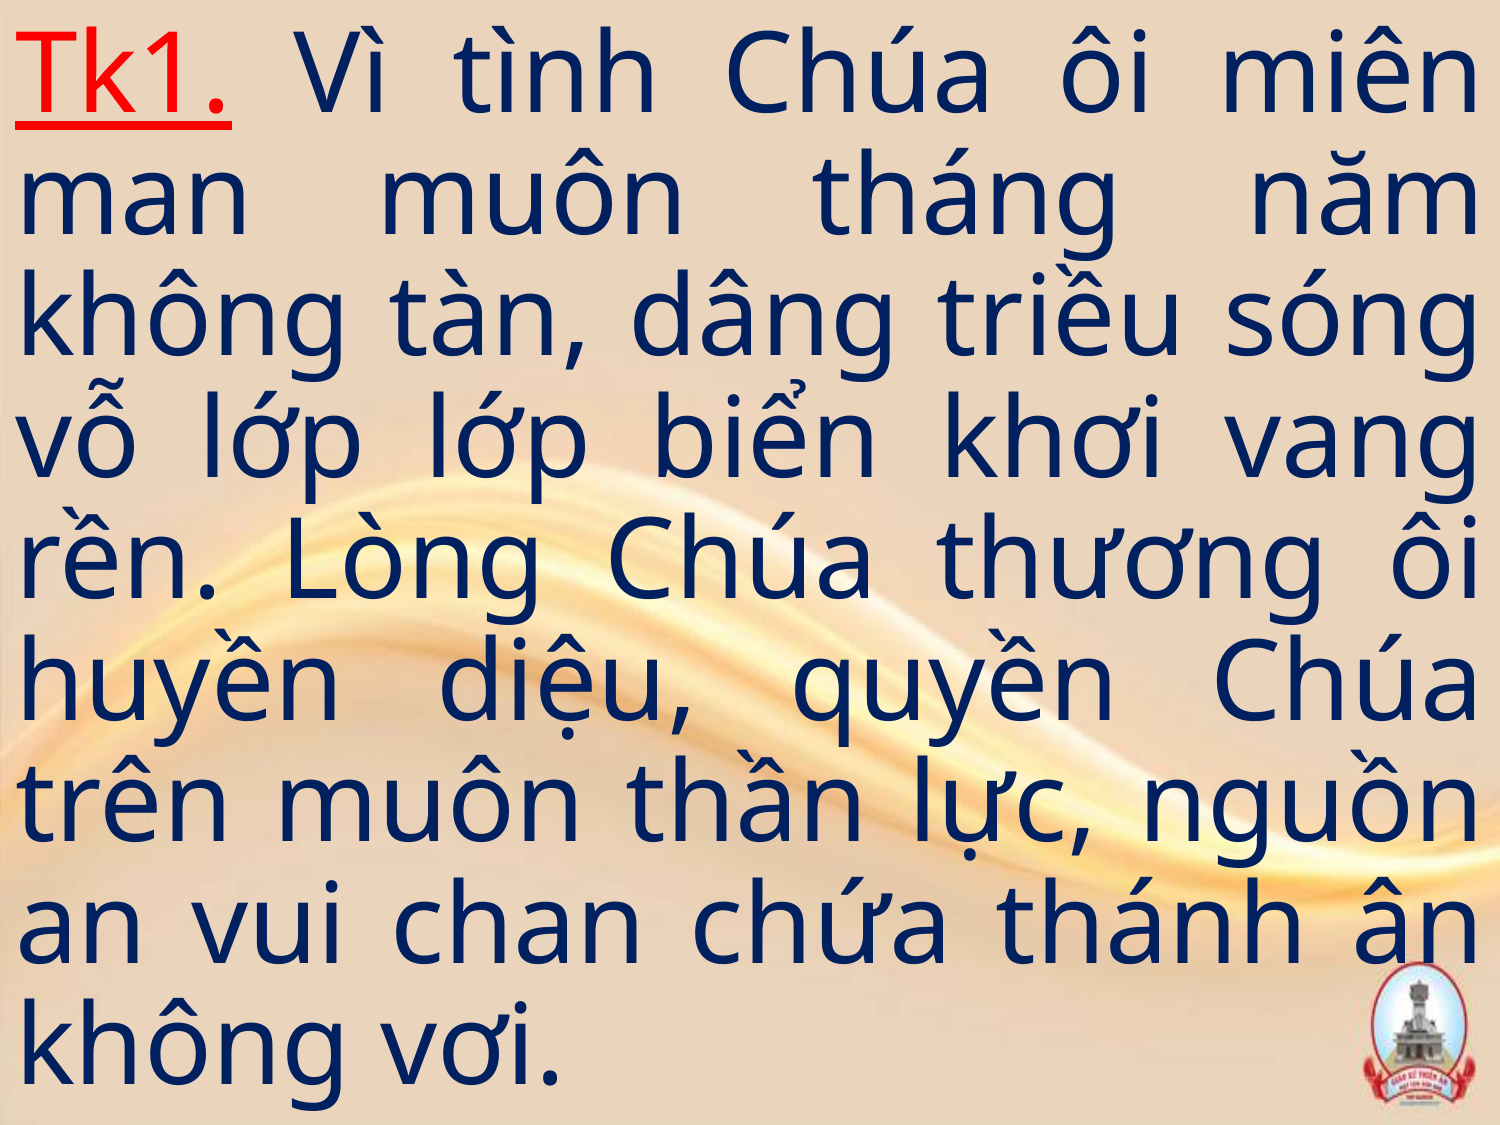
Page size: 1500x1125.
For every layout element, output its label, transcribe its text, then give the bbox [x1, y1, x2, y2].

title Tk1. Vì tình Chúa ôi miên man muôn tháng năm không tàn, dâng triều sóng vỗ lớp lớp biển khơi vang rền. Lòng Chúa thương ôi huyền diệu, quyền Chúa trên muôn thần lực, nguồn an vui chan chứa thánh ân không vơi. [0, 0, 1500, 1125]
